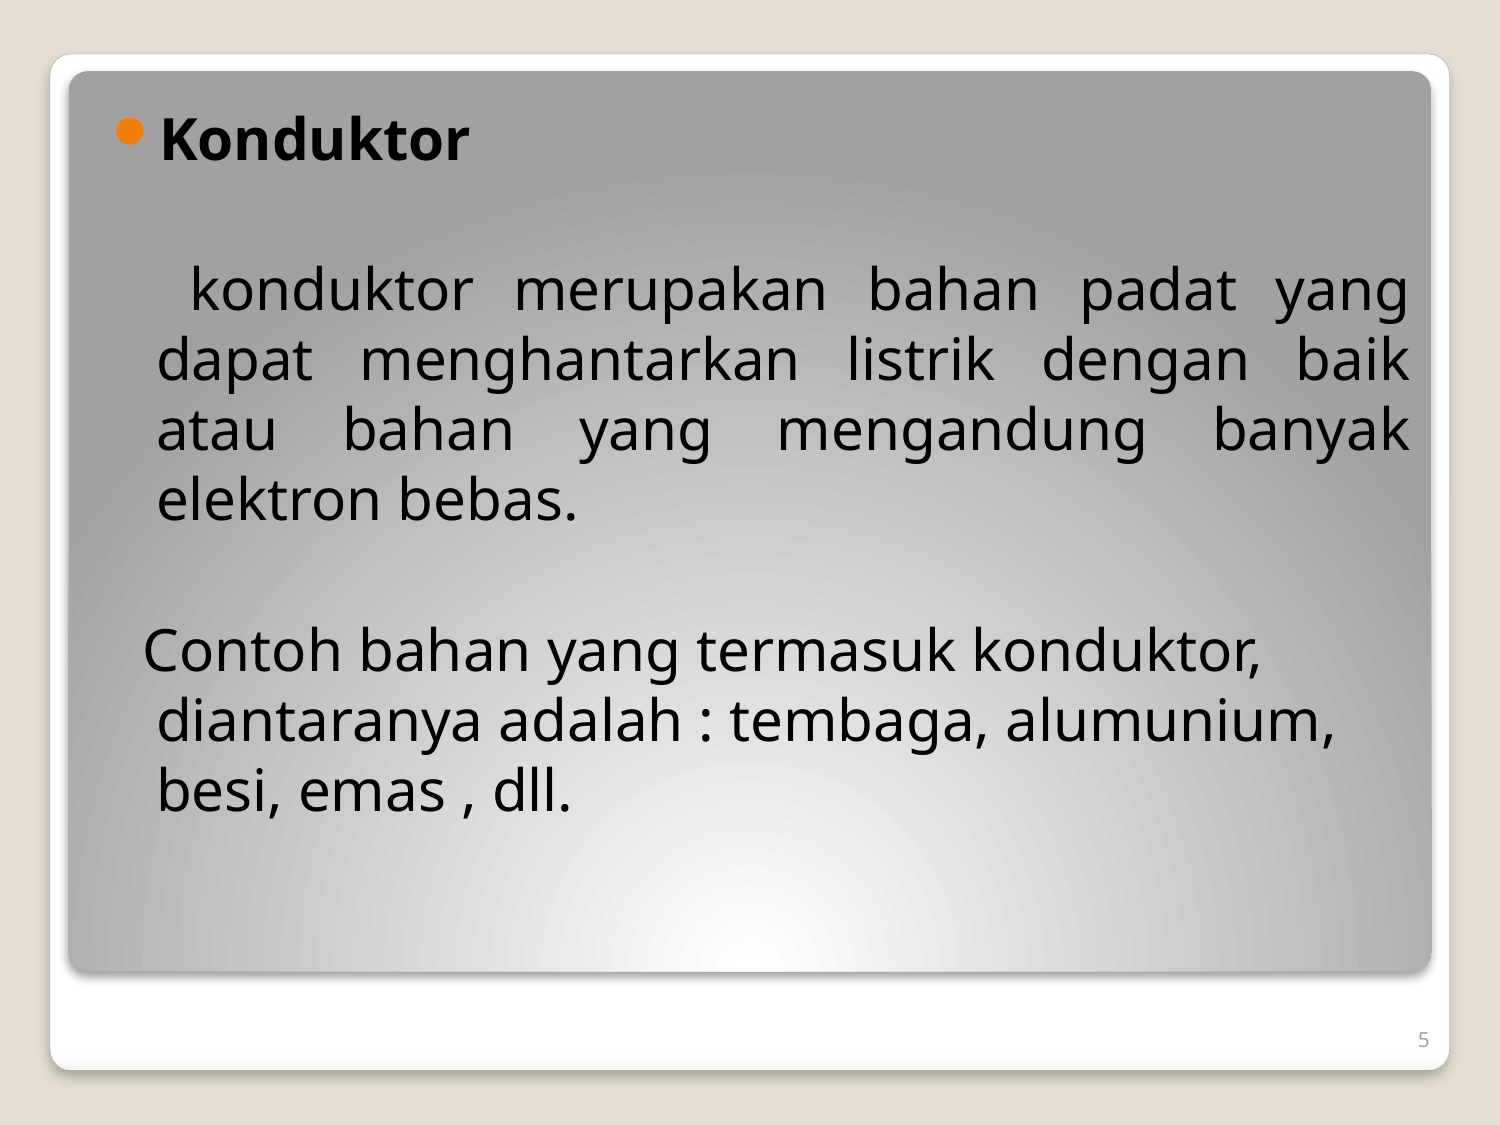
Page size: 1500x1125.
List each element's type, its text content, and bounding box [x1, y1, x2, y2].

list Konduktor konduktor merupakan bahan padat yang dapat menghantarkan listrik dengan baik atau bahan yang mengandung banyak elektron bebas. Contoh bahan yang termasuk konduktor, diantaranya adalah : tembaga, alumunium, besi, emas , dll. [82, 86, 1425, 963]
slide_number 5 [1369, 1002, 1445, 1063]
